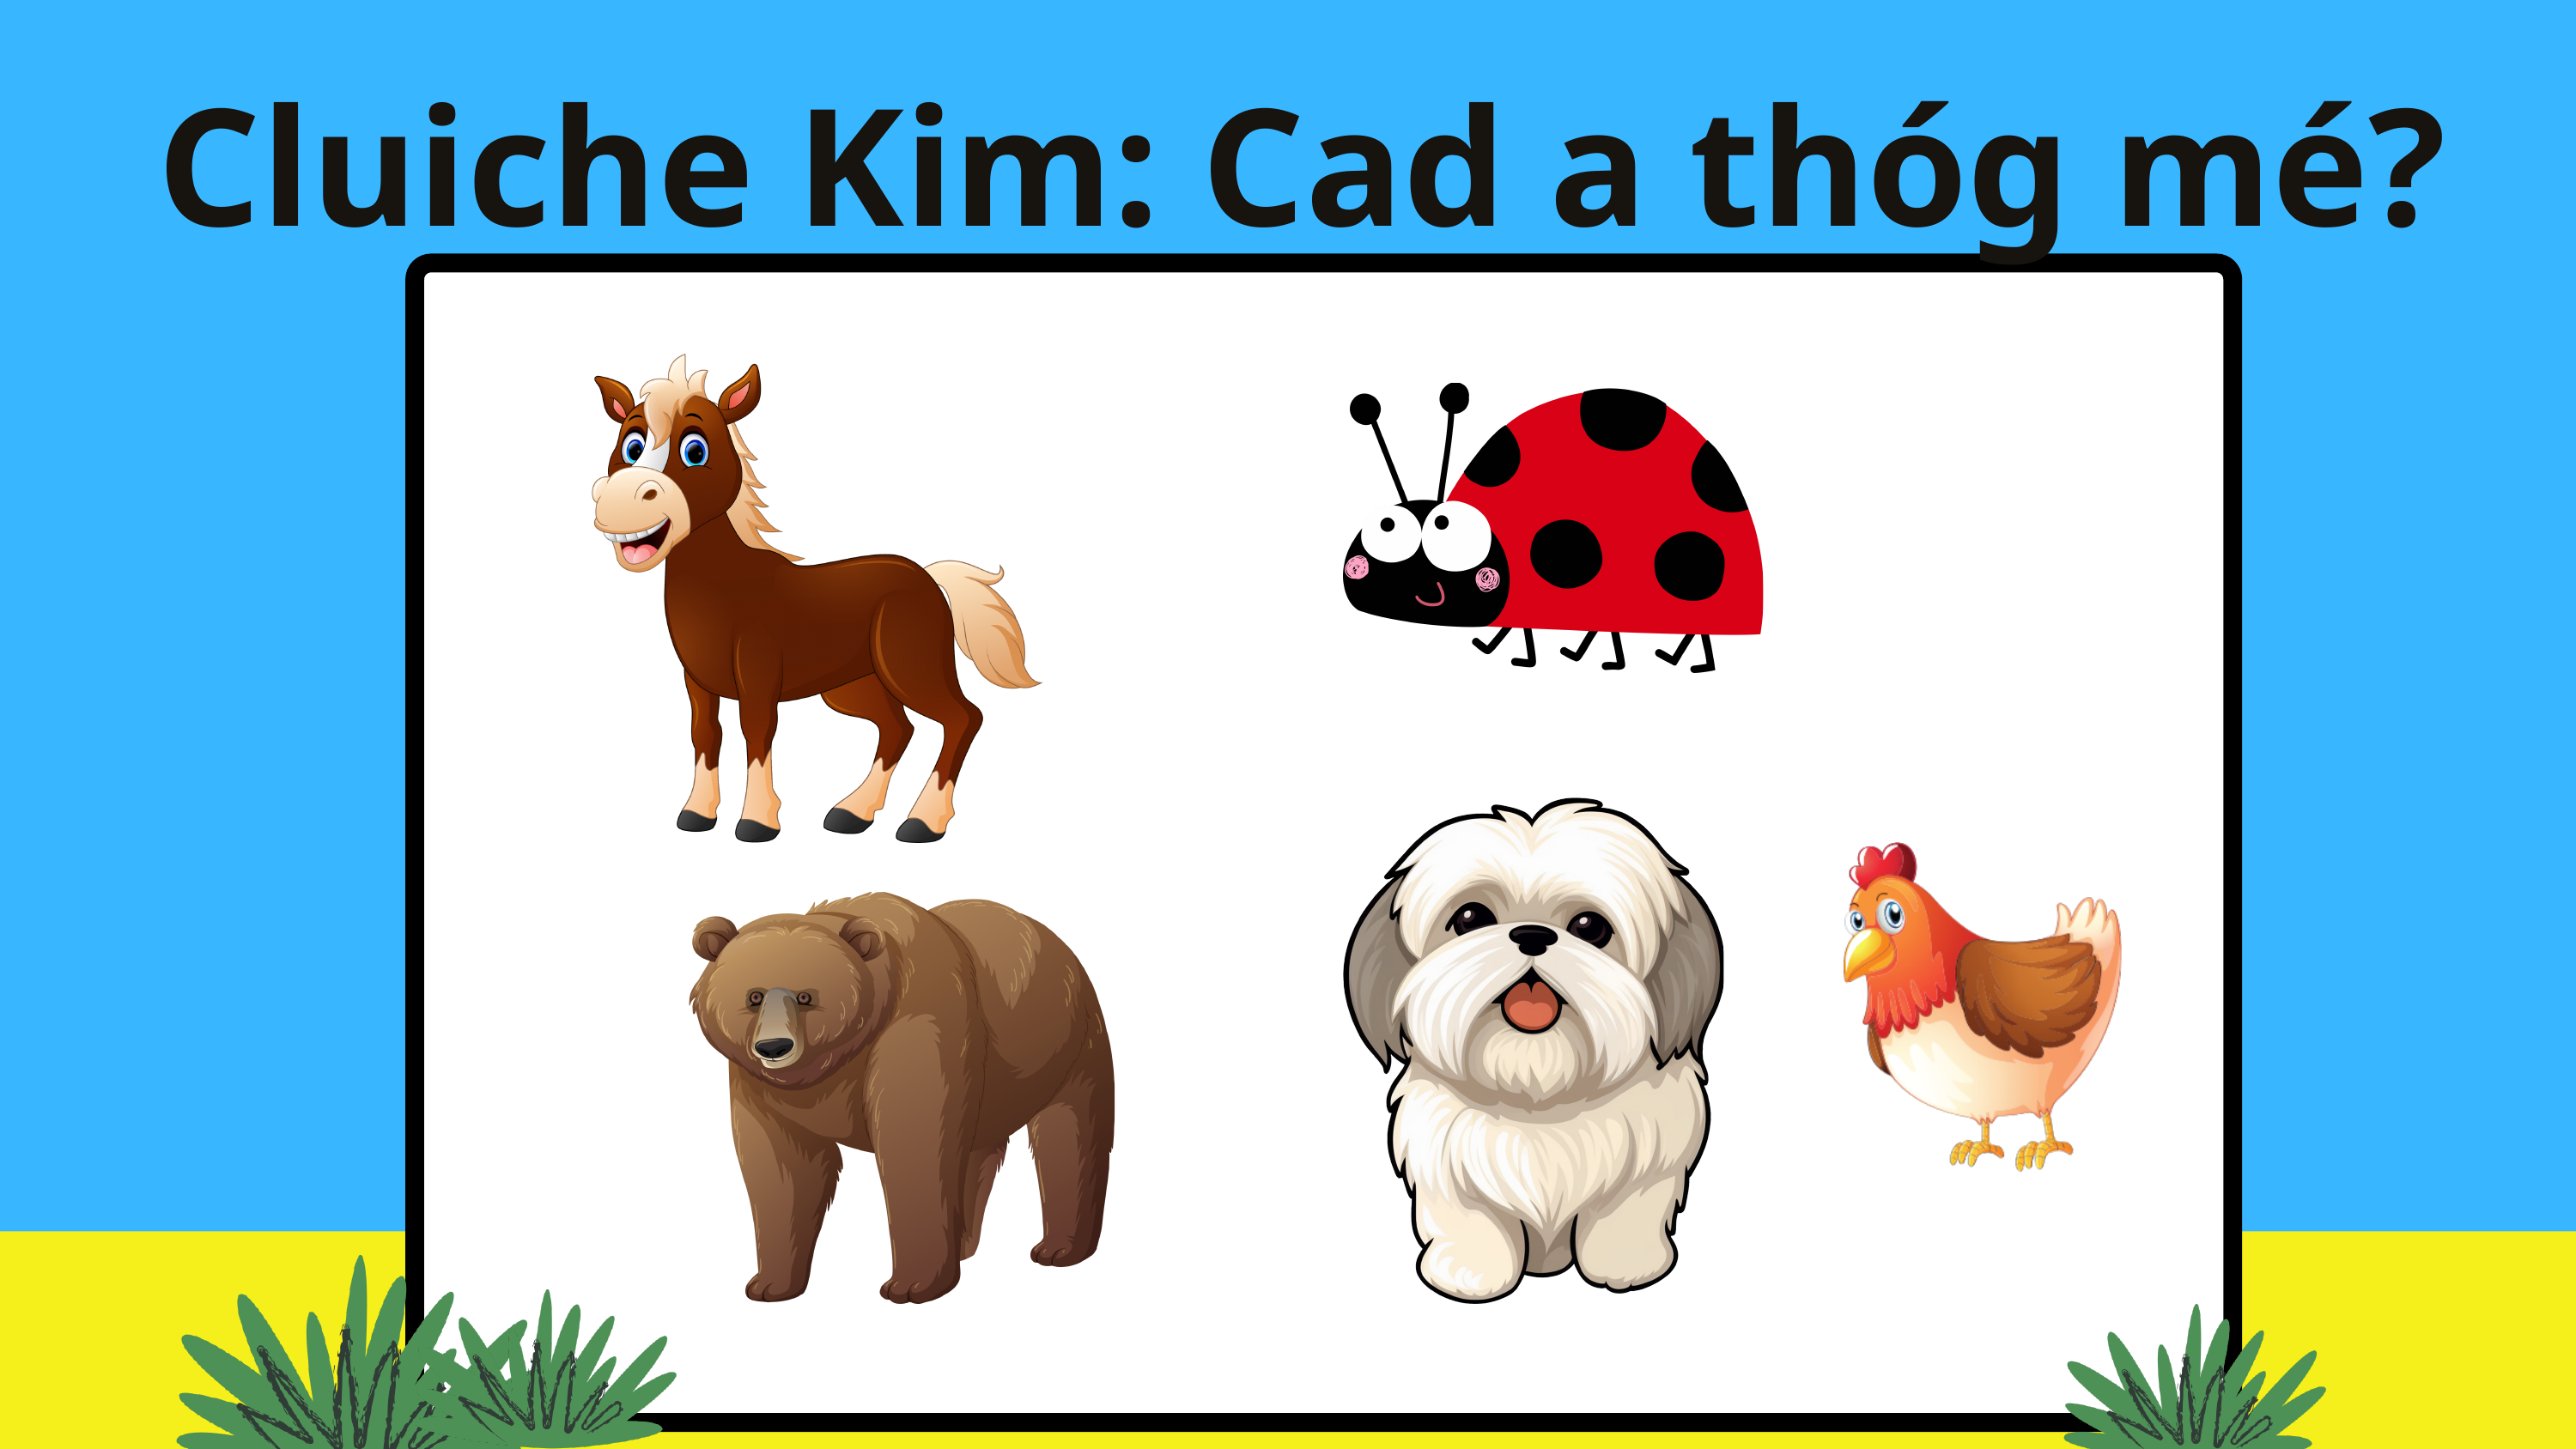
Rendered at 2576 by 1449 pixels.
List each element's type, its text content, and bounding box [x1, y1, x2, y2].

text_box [0, 1231, 2576, 1449]
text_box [414, 263, 2233, 1423]
text_box Cluiche Kim: Cad a thóg mé? [100, 31, 2548, 260]
